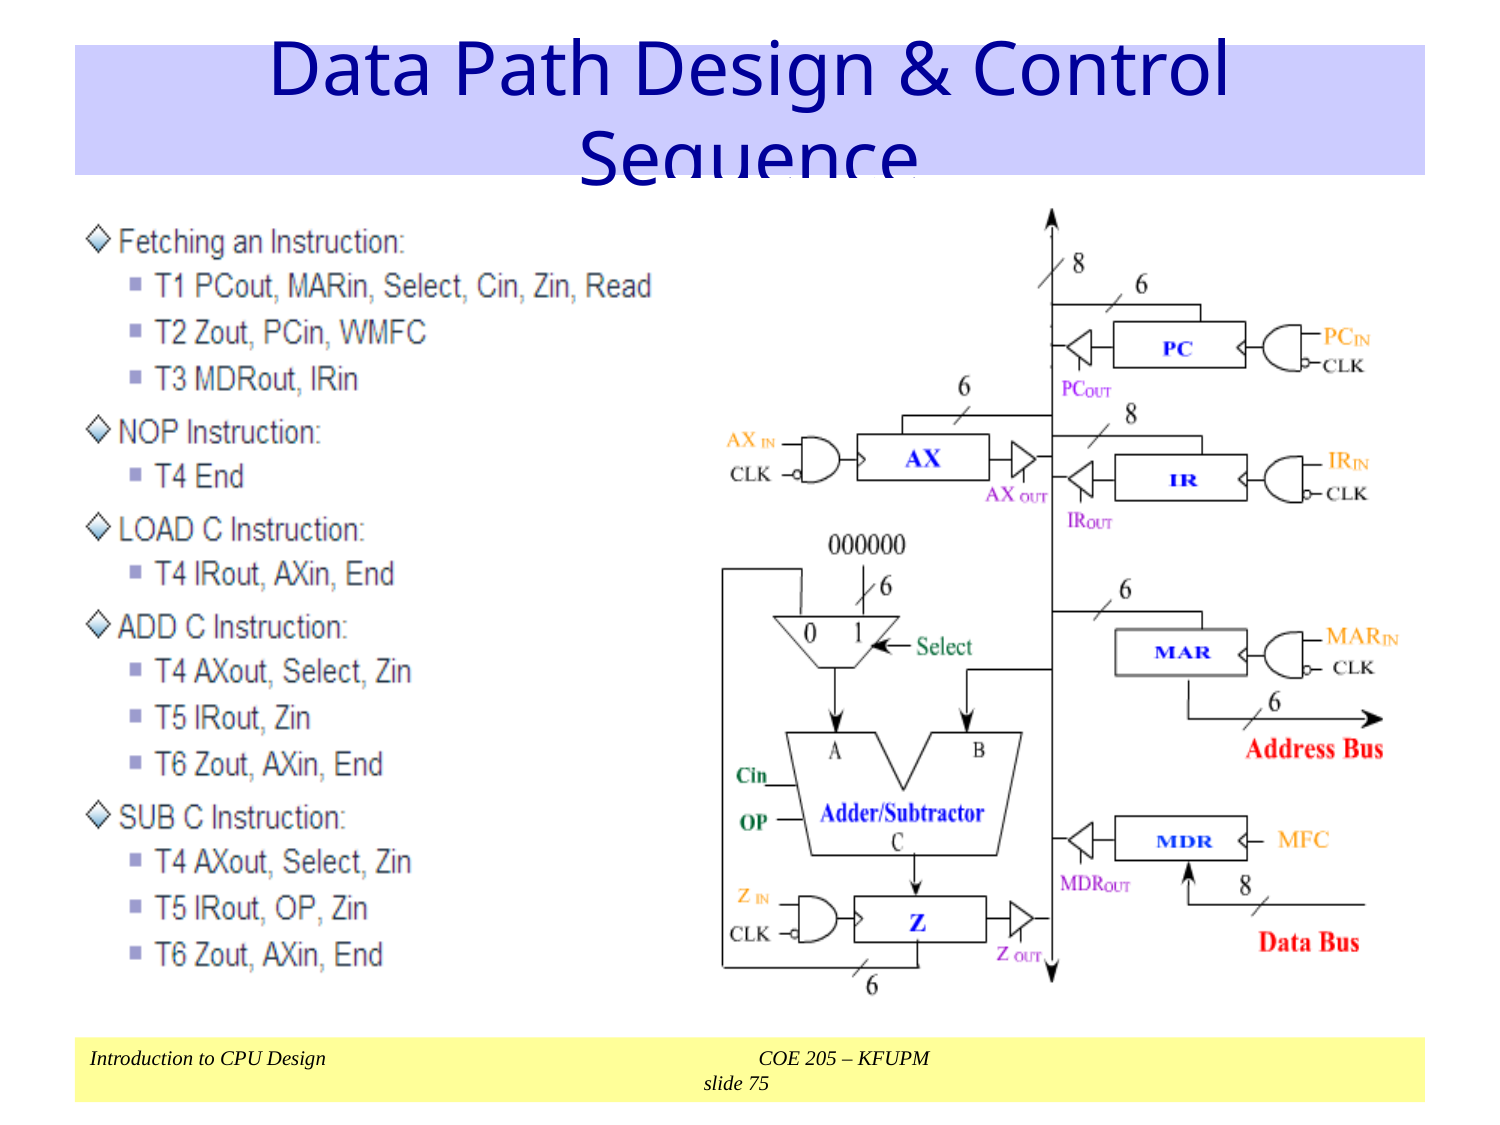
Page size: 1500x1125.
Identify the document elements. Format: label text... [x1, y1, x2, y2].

picture [74, 177, 1407, 1023]
title Data Path Design & Control Sequence [74, 44, 1426, 176]
